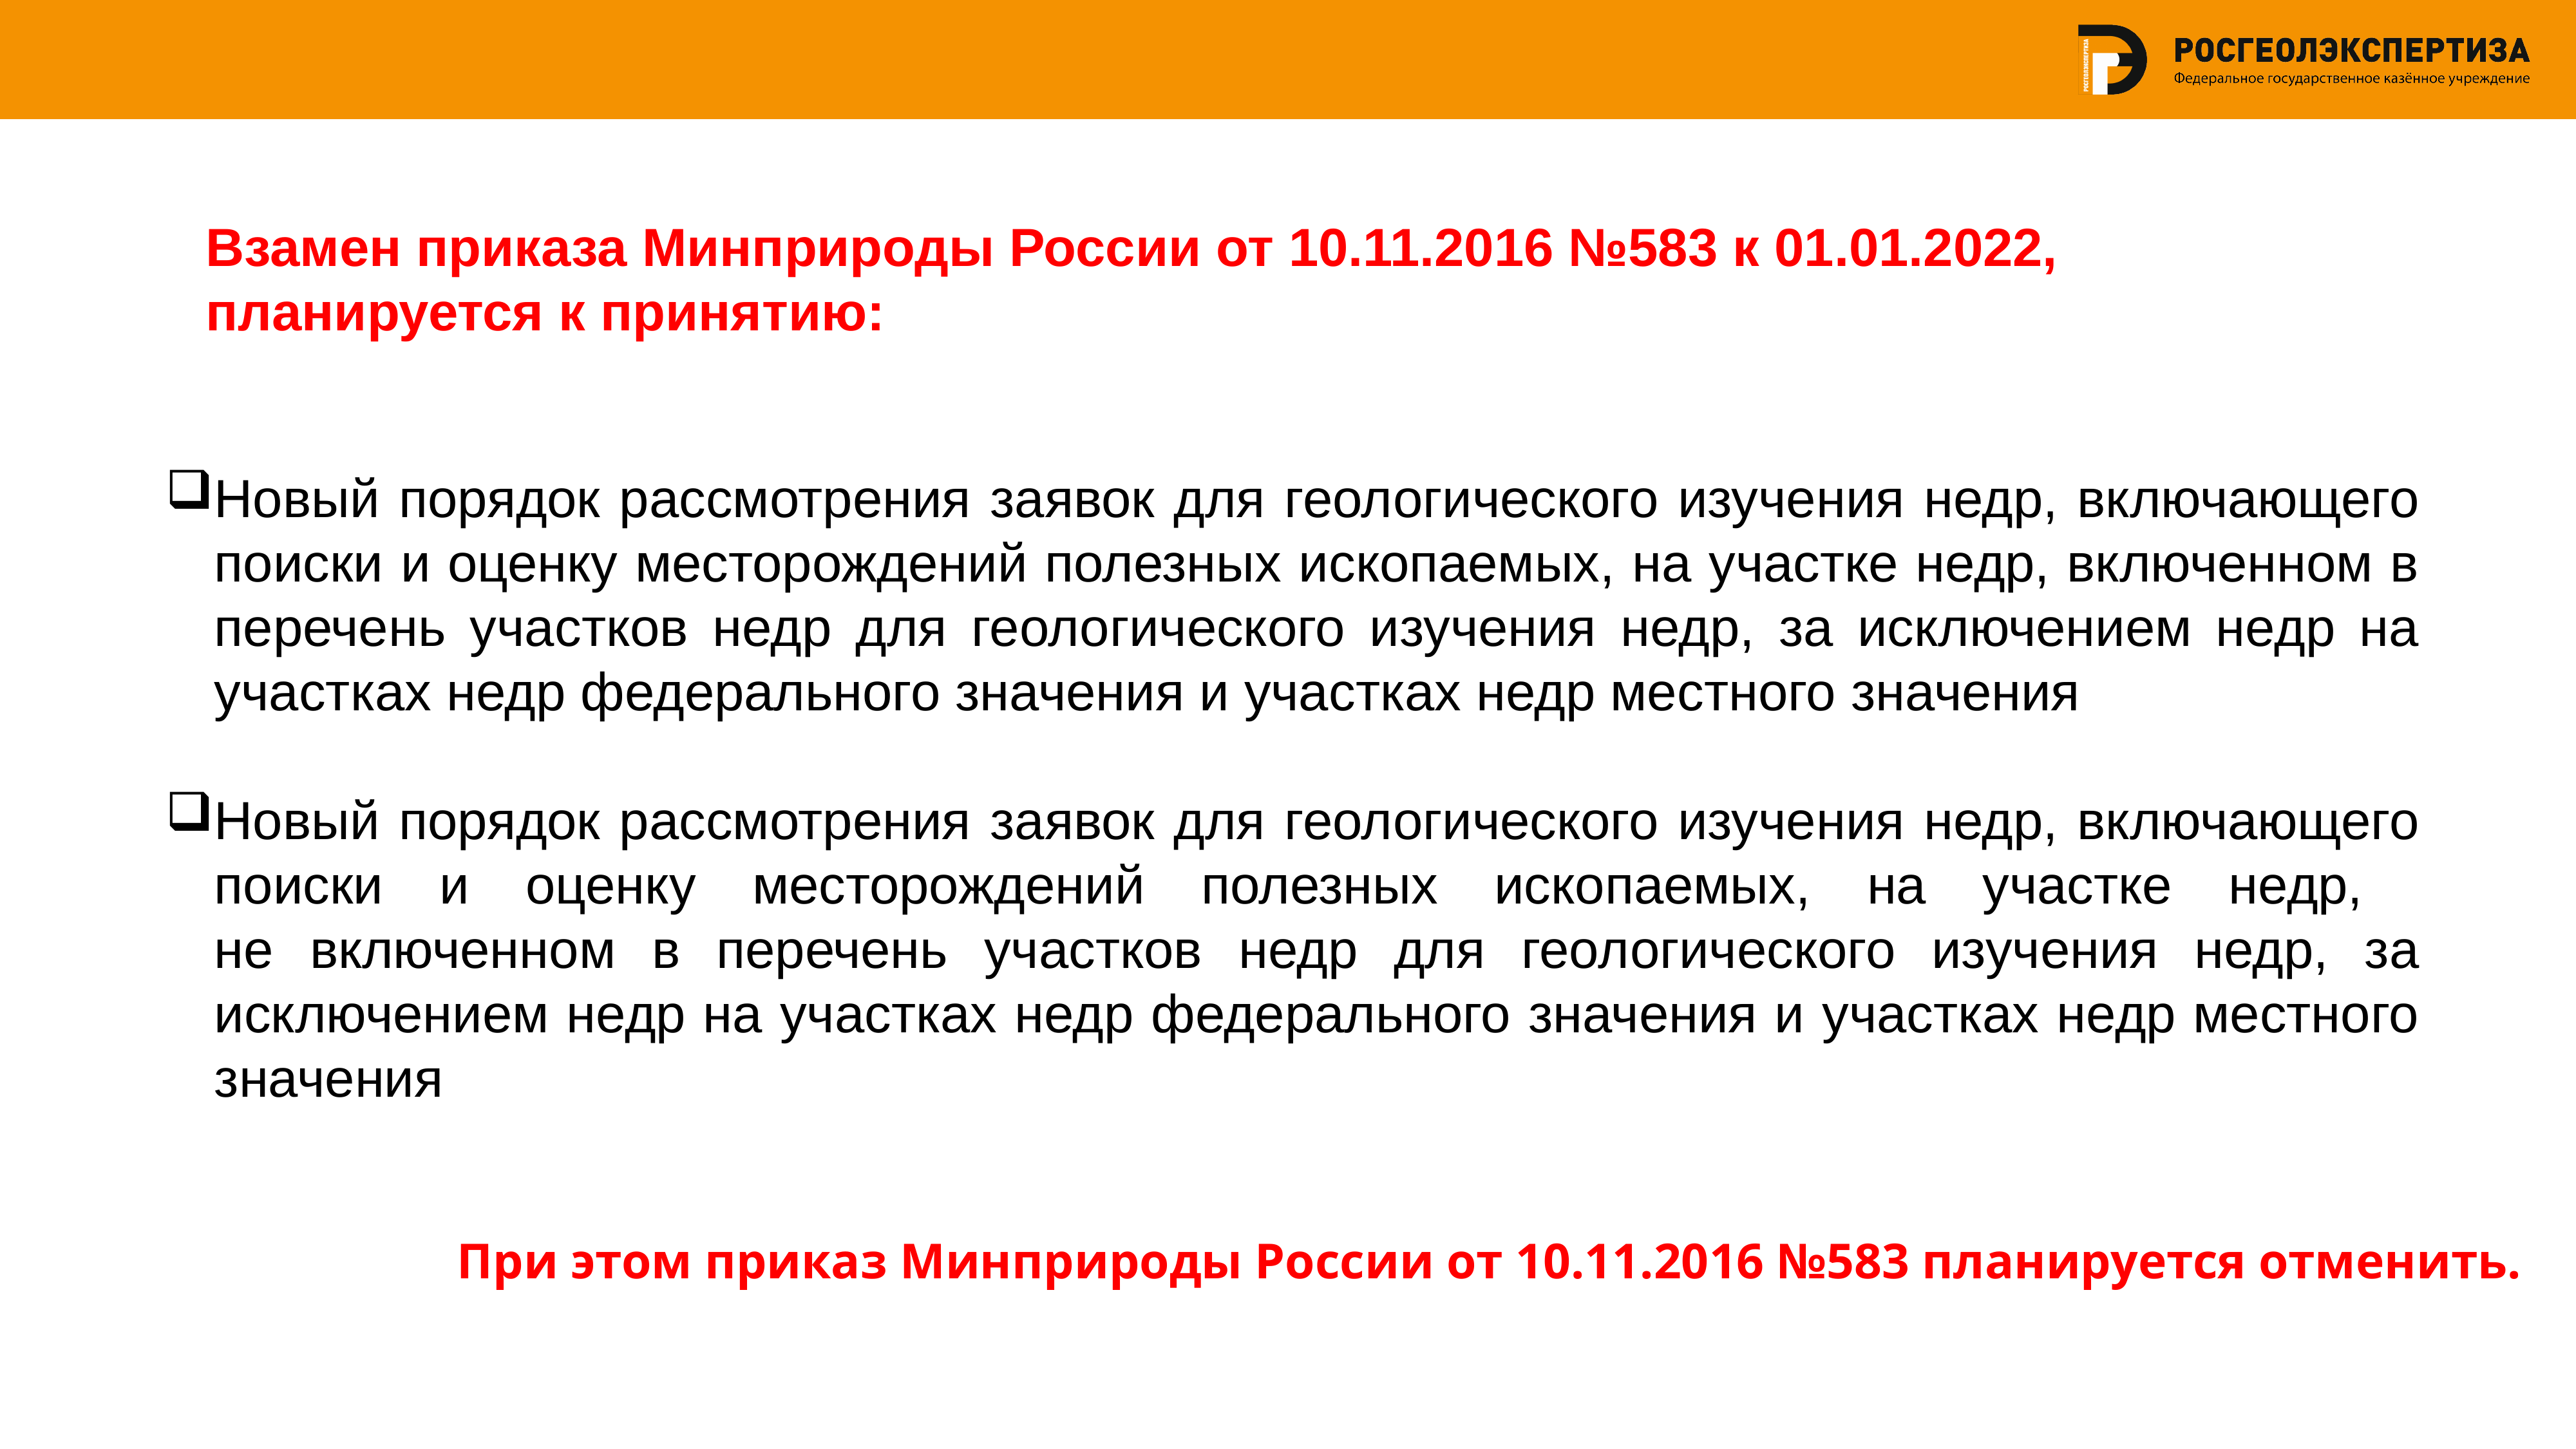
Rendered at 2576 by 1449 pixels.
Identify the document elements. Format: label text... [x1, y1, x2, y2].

picture [2078, 24, 2530, 95]
text_box Взамен приказа Минприроды России от 10.11.2016 №583 к 01.01.2022, планируется к принятию: [200, 207, 2065, 347]
text_box При этом приказ Минприроды России от 10.11.2016 №583 планируется отменить. [448, 1225, 2533, 1293]
text_box Новый порядок рассмотрения заявок для геологического изучения недр, включающего поиски и оценку месторождений полезных ископаемых, на участке недр, включенном в перечень участков недр для геологического изучения недр, за исключением недр на участках недр федерального значения и участках недр местного значения Новый порядок рассмотрения заявок для геологического изучения недр, включающего поиски и оценку месторождений полезных ископаемых, на участке недр, не включенном в перечень участков недр для геологического изучения недр, за исключением недр на участках недр федерального значения и участках недр местного значения [156, 459, 2430, 1113]
text_box [0, 0, 2576, 119]
